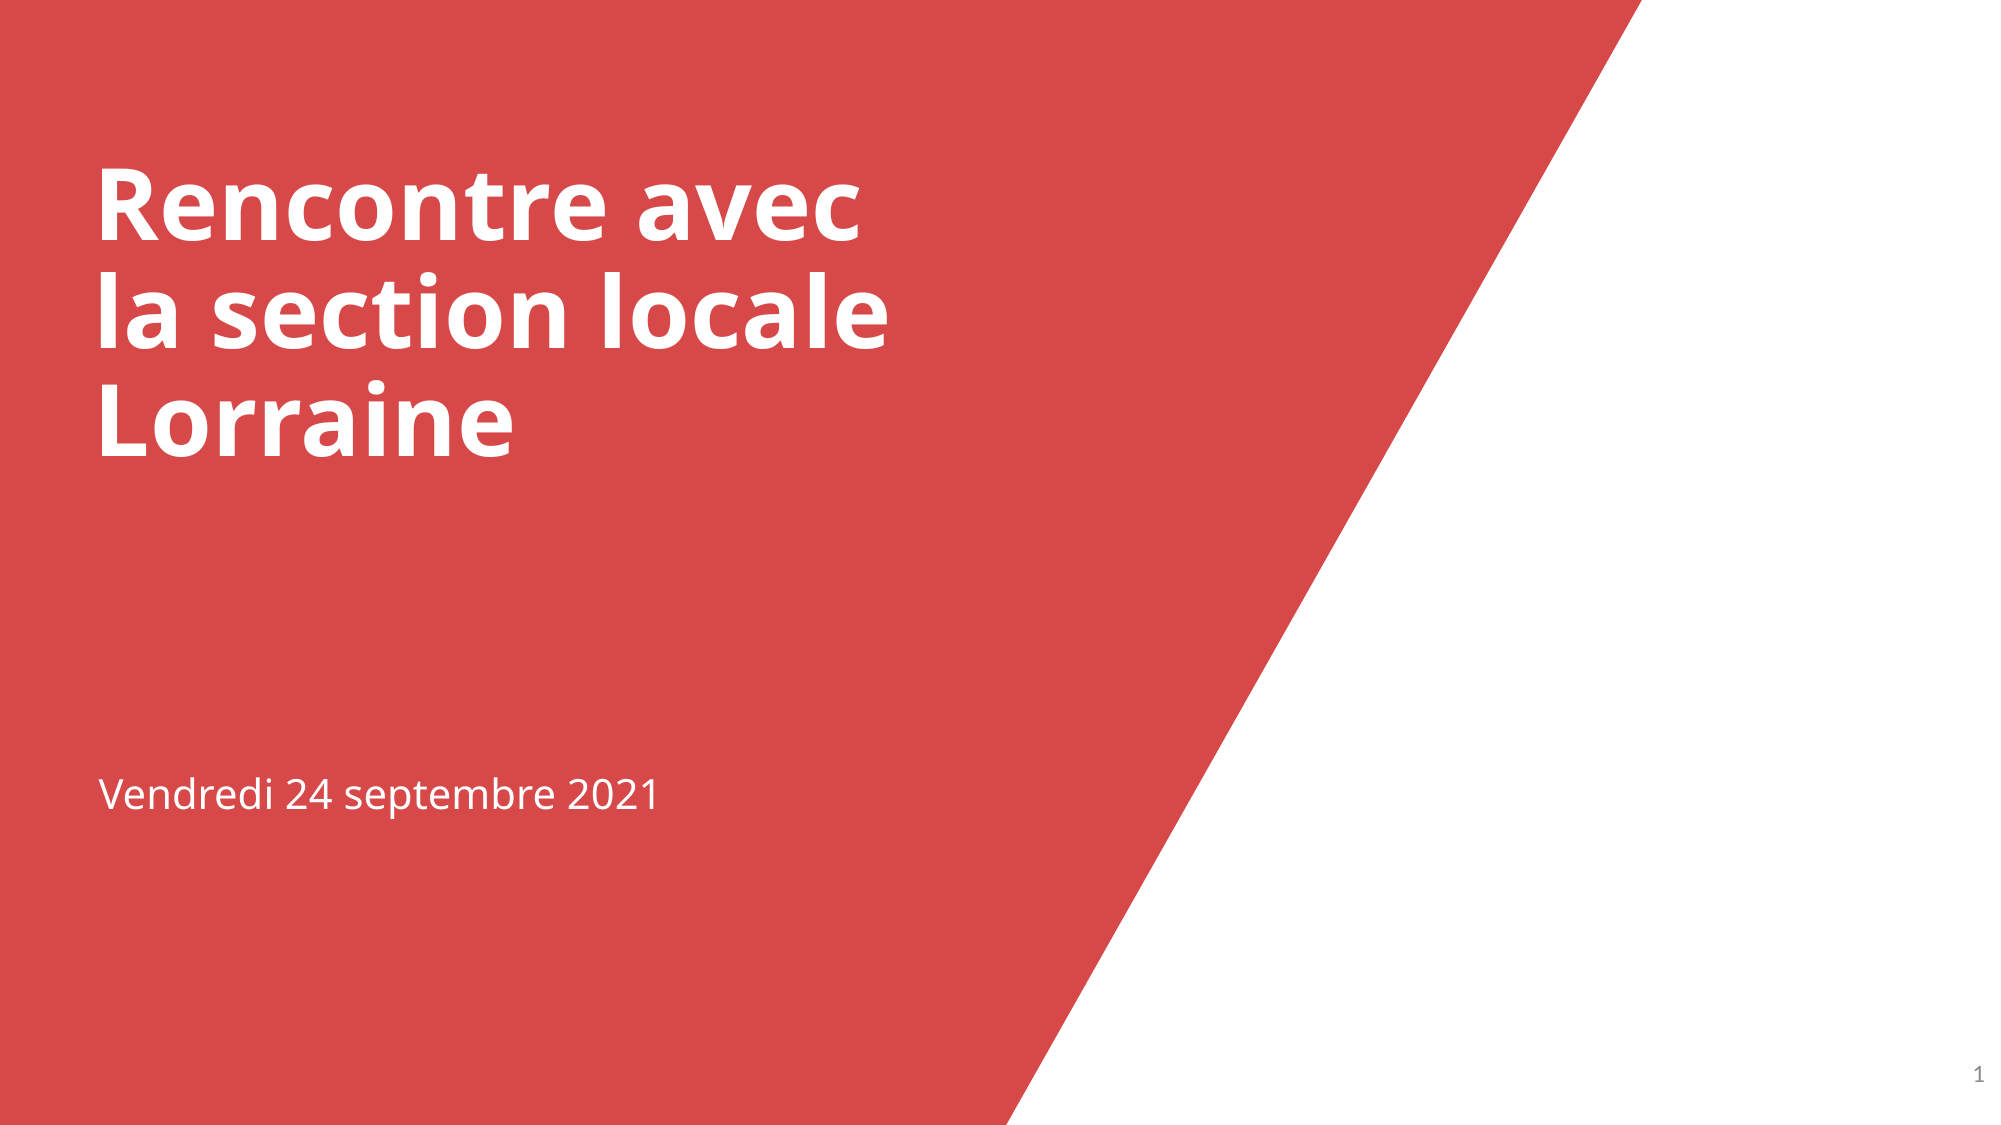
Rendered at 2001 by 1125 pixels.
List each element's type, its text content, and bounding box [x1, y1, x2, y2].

slide_number 0 [1907, 1042, 2000, 1103]
title Rencontre avec la section locale Lorraine [93, 154, 957, 482]
list Vendredi 24 septembre 2021 [98, 773, 1034, 819]
